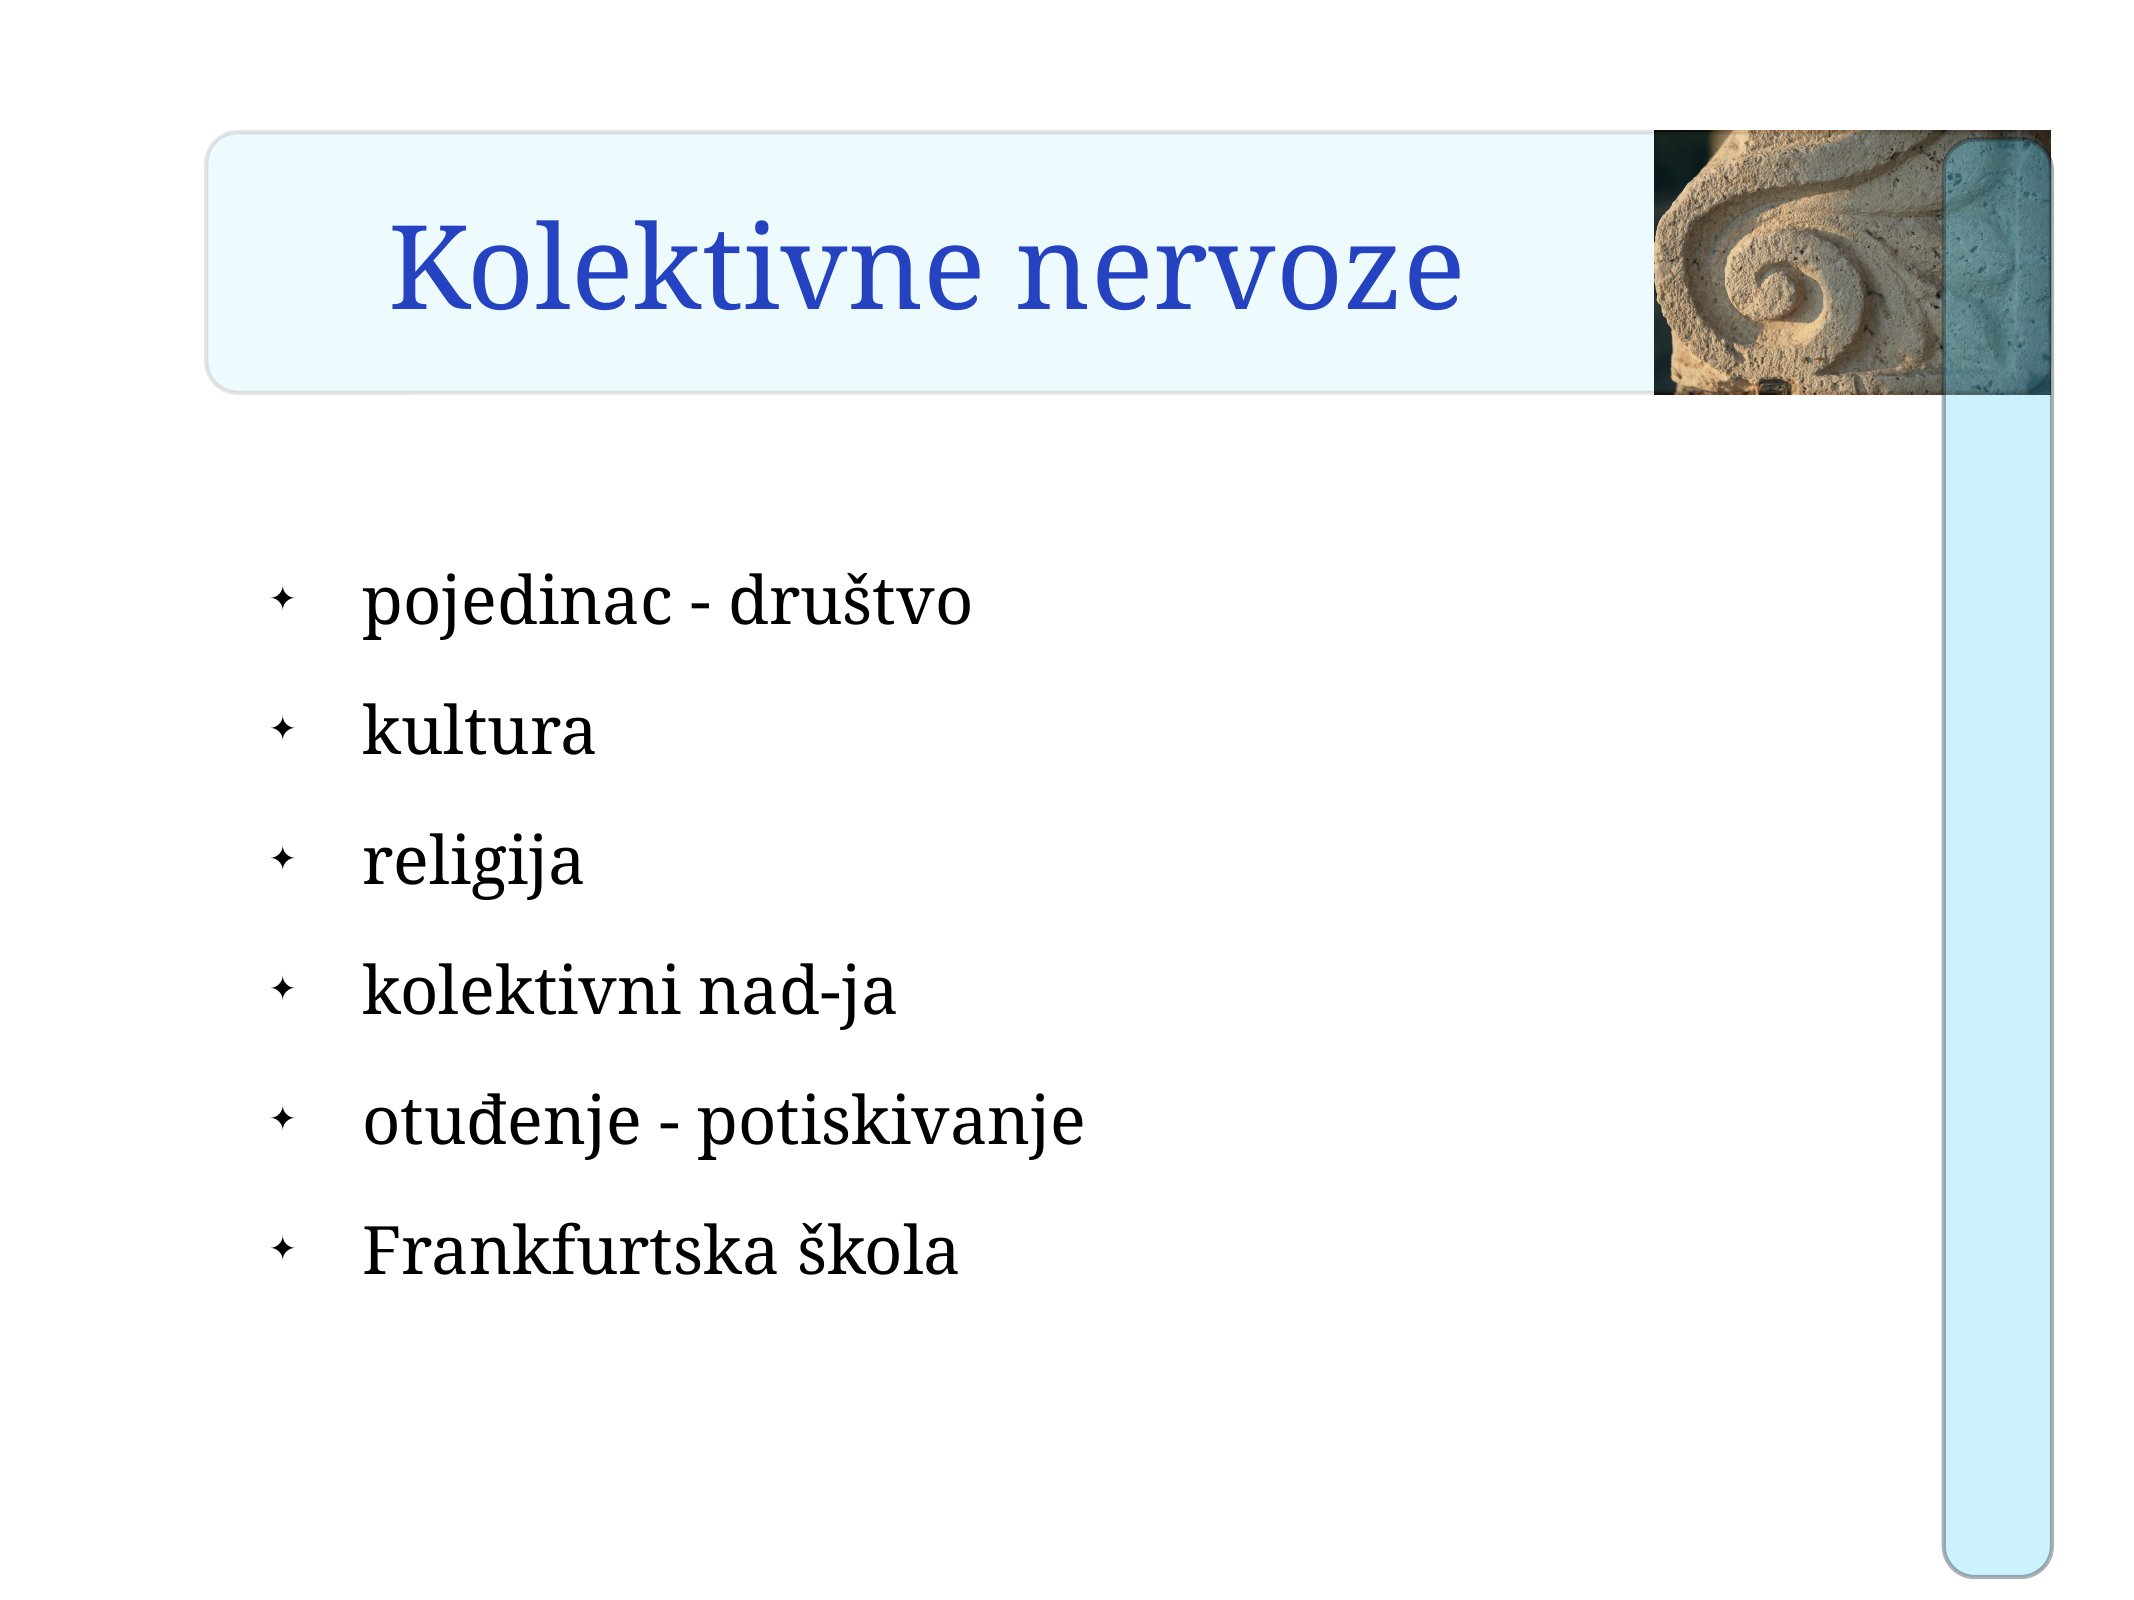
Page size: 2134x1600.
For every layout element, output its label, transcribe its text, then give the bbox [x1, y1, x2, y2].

picture [1654, 130, 2051, 395]
title Kolektivne nervoze [201, 61, 1653, 463]
list pojedinac - društvo kultura religija kolektivni nad-ja otuđenje - potiskivanje Frankfurtska škola [207, 453, 1926, 1393]
